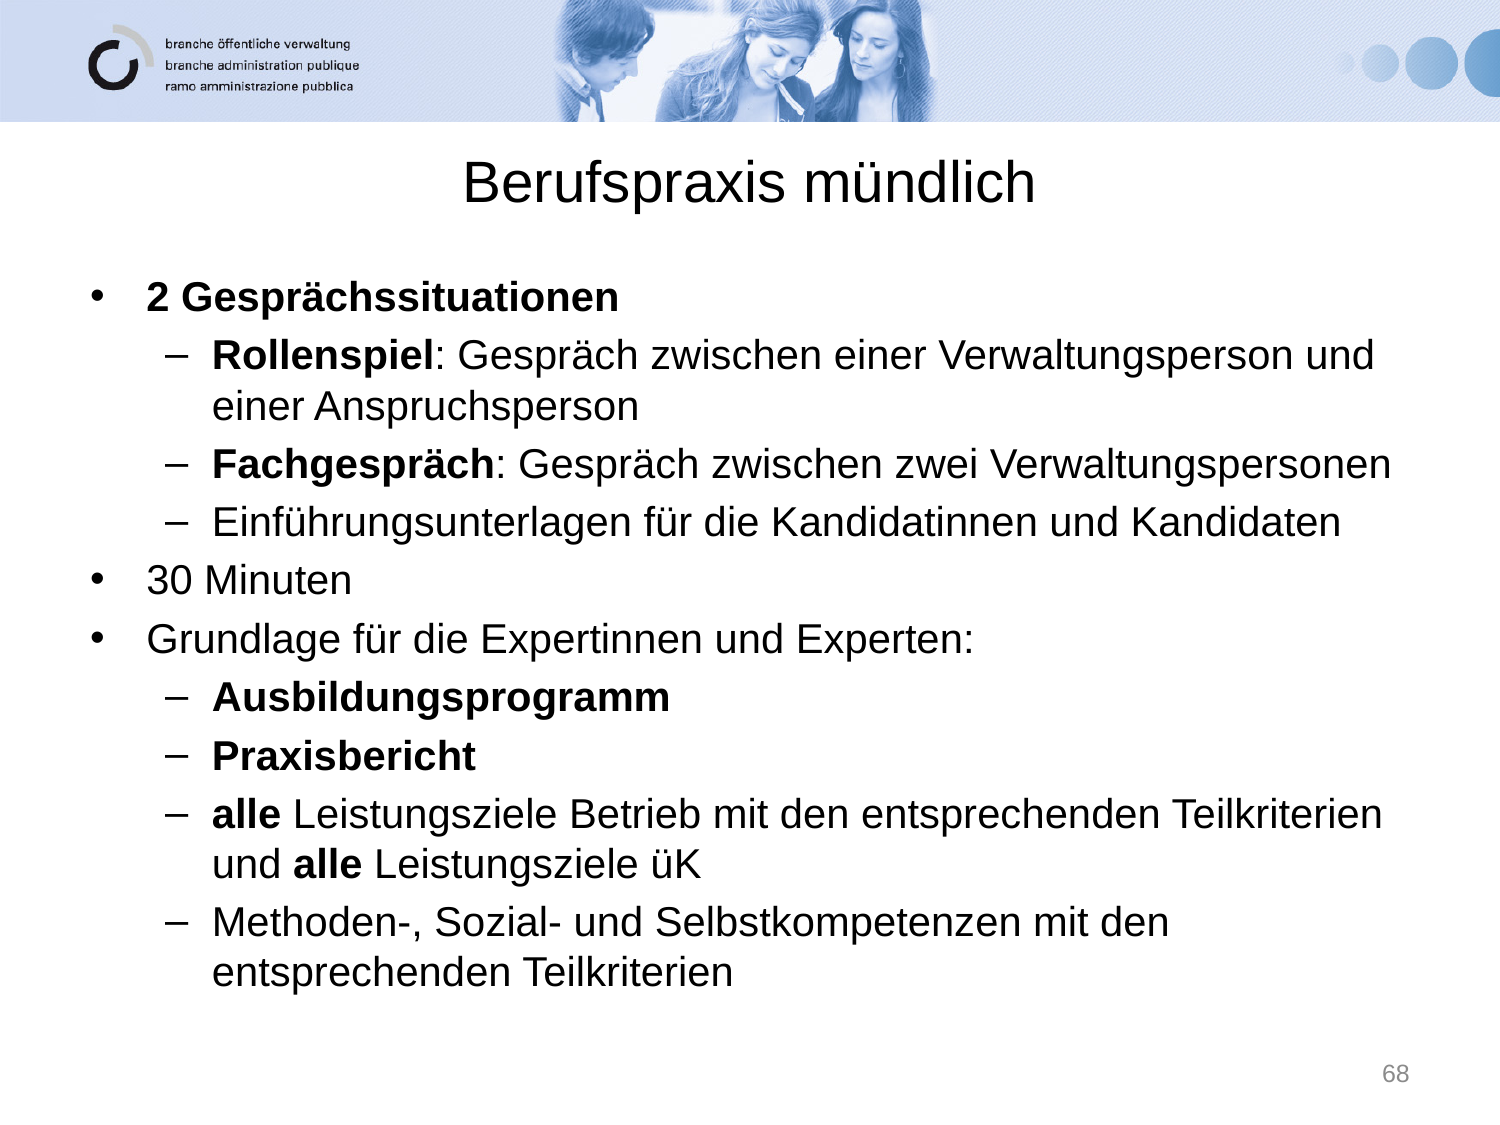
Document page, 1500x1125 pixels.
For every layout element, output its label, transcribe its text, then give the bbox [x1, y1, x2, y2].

title Berufspraxis mündlich [75, 125, 1425, 233]
picture [0, 0, 1500, 122]
slide_number 68 [1074, 1042, 1425, 1103]
list 2 Gesprächssituationen Rollenspiel: Gespräch zwischen einer Verwaltungsperson und einer Anspruchsperson Fachgespräch: Gespräch zwischen zwei Verwaltungspersonen Einführungsunterlagen für die Kandidatinnen und Kandidaten 30 Minuten Grundlage für die Expertinnen und Experten: Ausbildungsprogramm Praxisbericht alle Leistungsziele Betrieb mit den entsprechenden Teilkriterien und alle Leistungsziele üK Methoden-, Sozial- und Selbstkompetenzen mit den entsprechenden Teilkriterien [75, 262, 1425, 1005]
